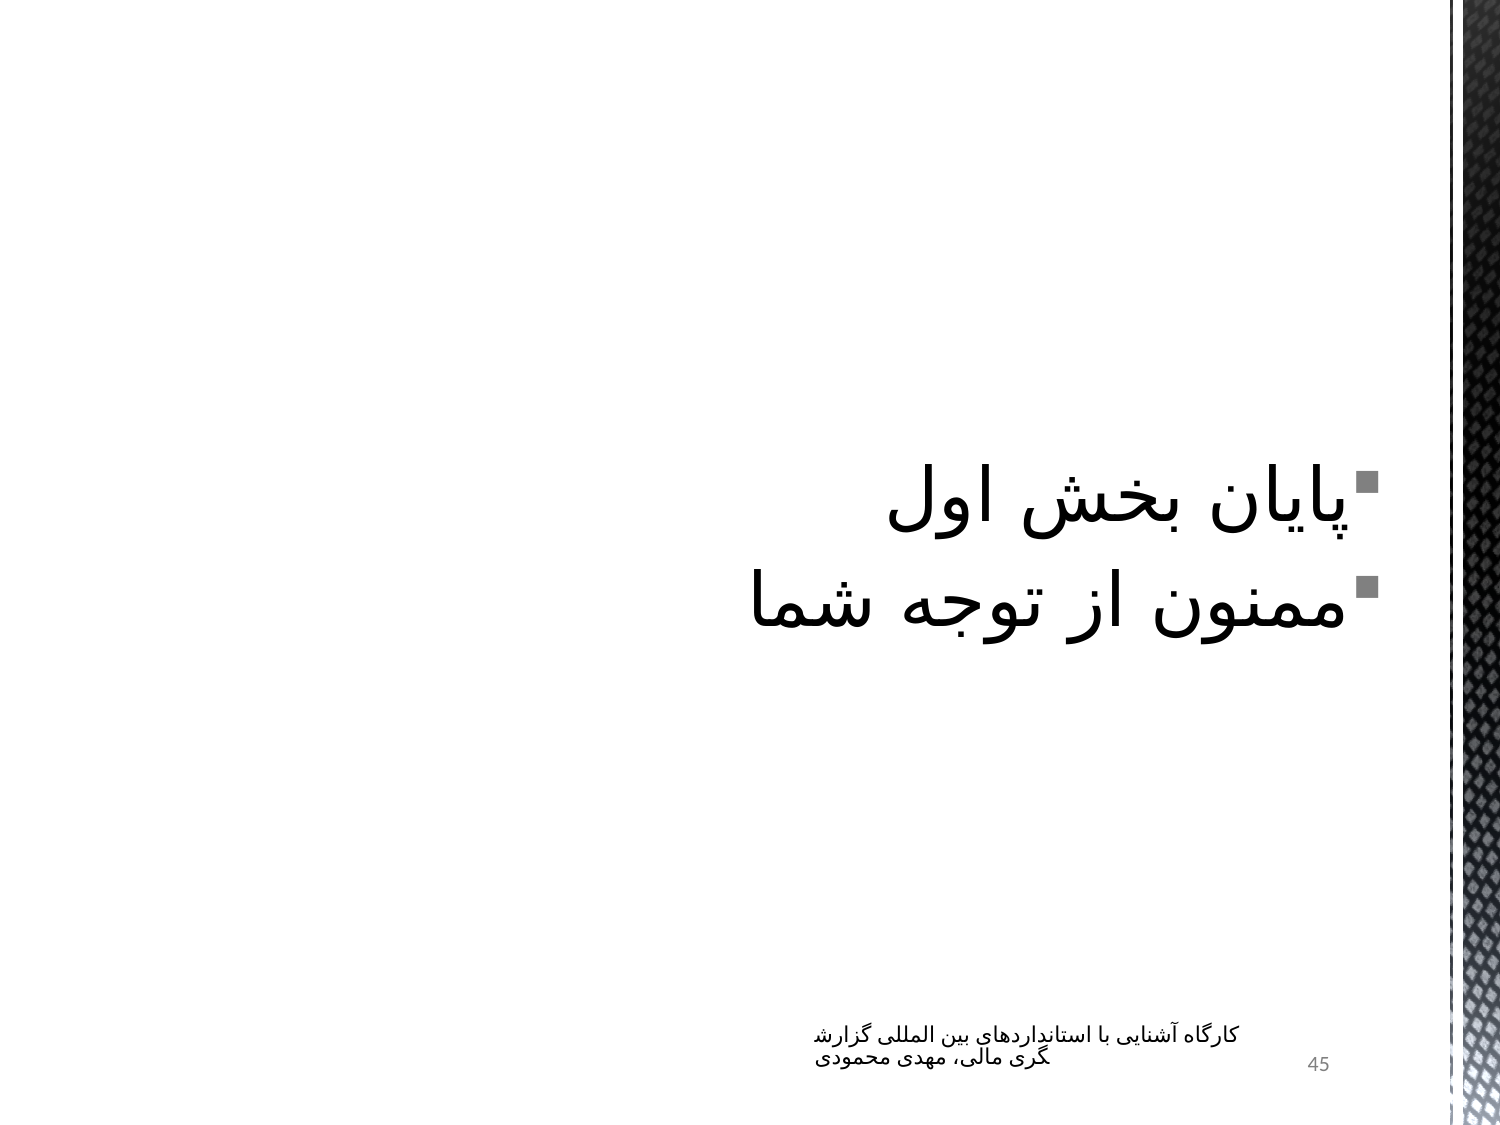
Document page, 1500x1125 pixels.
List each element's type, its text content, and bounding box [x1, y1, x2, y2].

list پایان بخش اول ممنون از توجه شما [75, 75, 1400, 1013]
footer کارگاه آشنایی با استانداردهای بین المللی گزارشگری مالی، مهدی محمودی [799, 1032, 1263, 1058]
slide_number 45 [1275, 1050, 1363, 1075]
picture [1447, 0, 1500, 1125]
